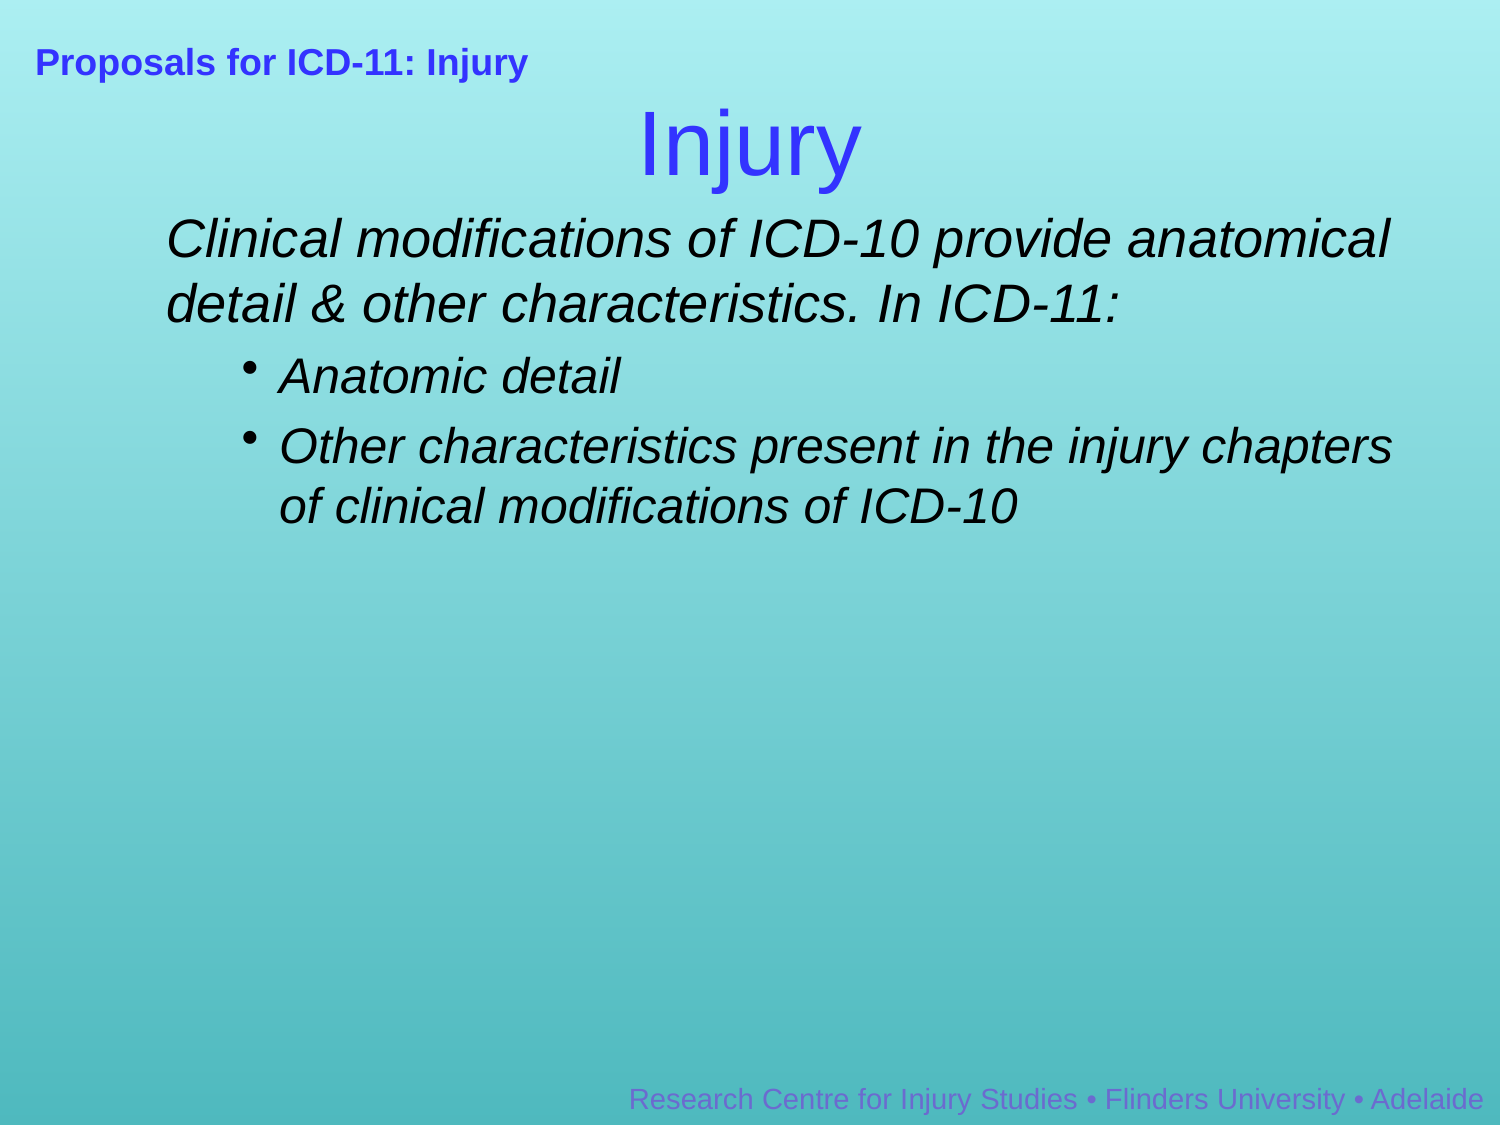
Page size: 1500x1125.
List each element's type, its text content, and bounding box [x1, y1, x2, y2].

list Clinical modifications of ICD-10 provide anatomical detail & other characteristics. In ICD-11: Anatomic detail Other characteristics present in the injury chapters of clinical modifications of ICD-10 [76, 196, 1427, 939]
title Injury [75, 45, 1425, 233]
text_box Proposals for ICD-11: Injury [20, 30, 544, 91]
footer Research Centre for Injury Studies • Flinders University • Adelaide [0, 1070, 1500, 1125]
